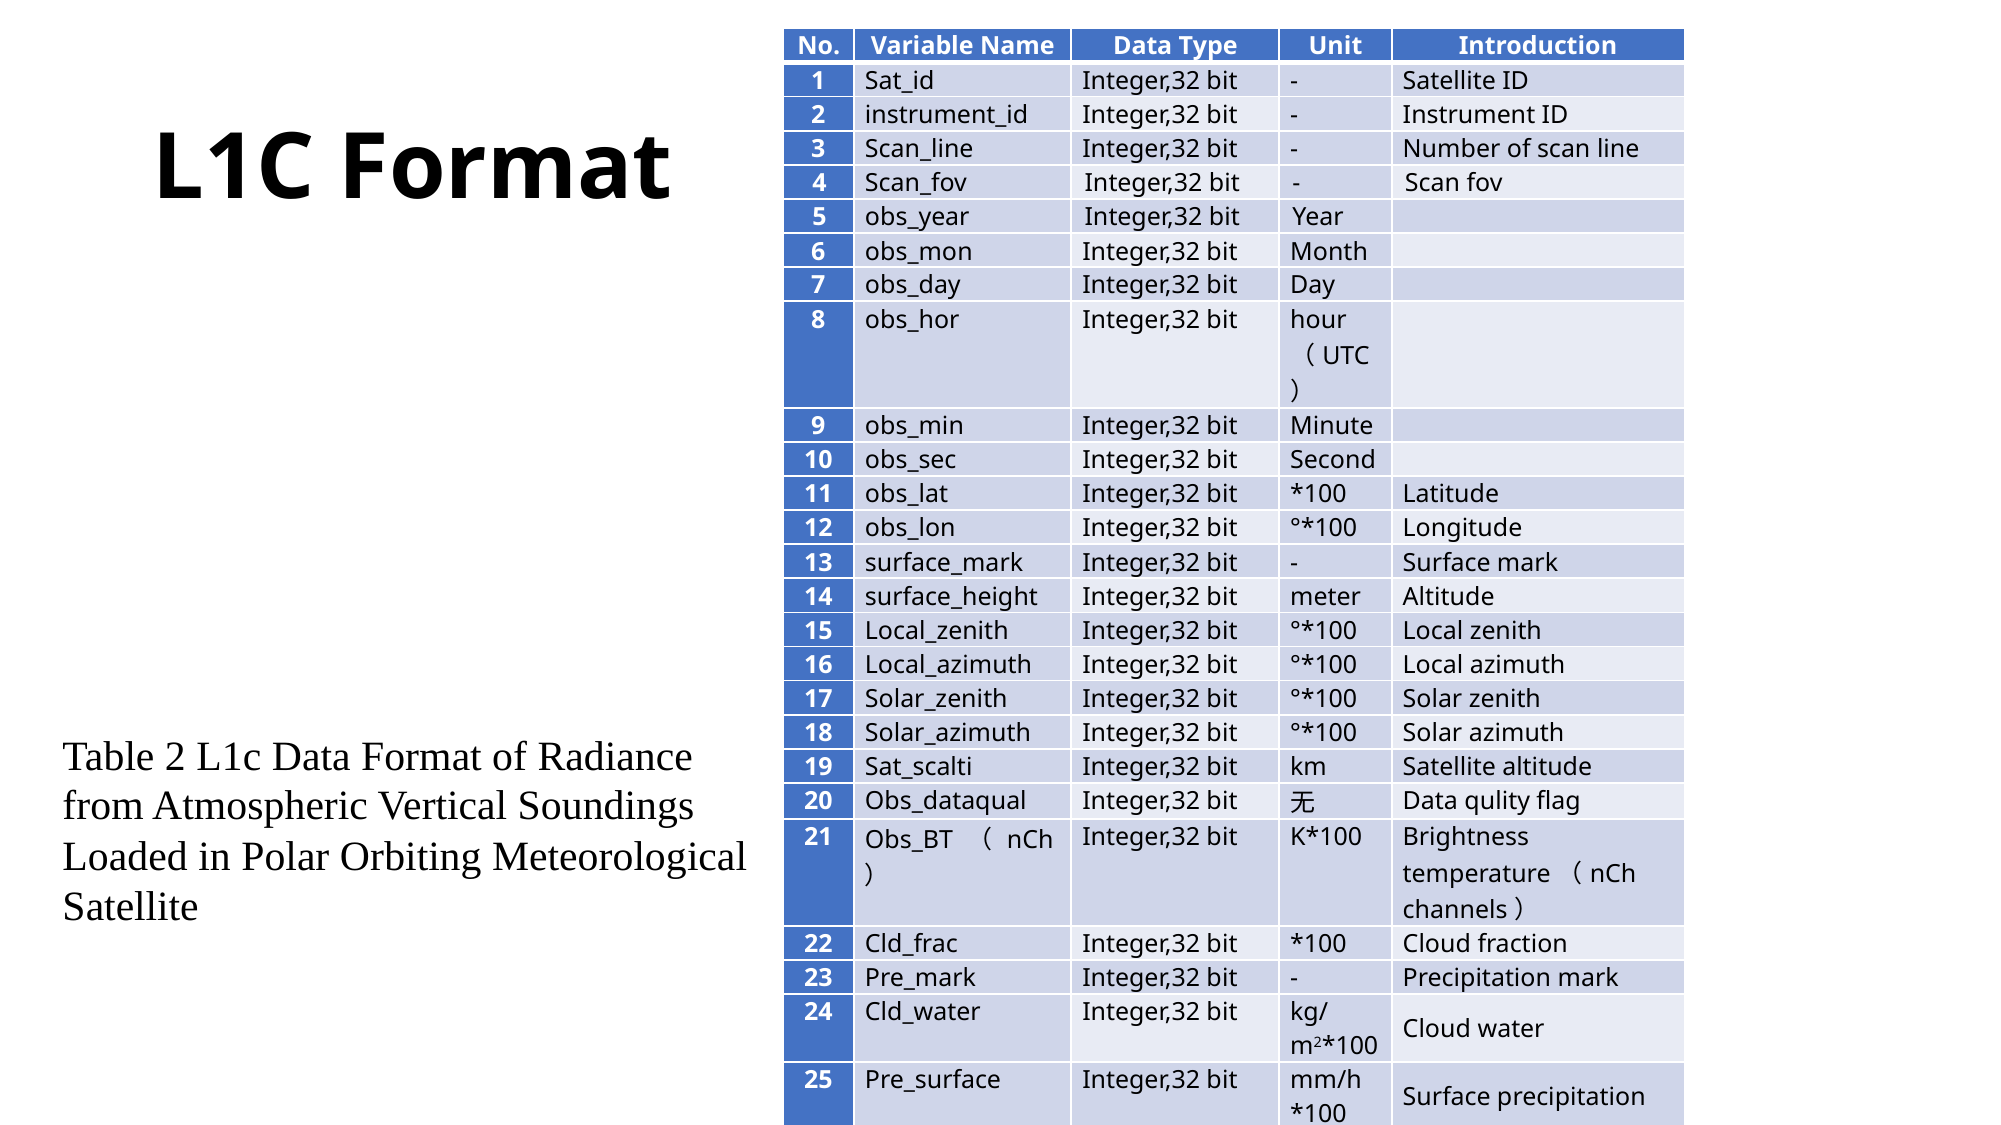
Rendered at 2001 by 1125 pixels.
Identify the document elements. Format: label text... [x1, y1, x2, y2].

table_cell Minute [1280, 409, 1391, 441]
table_cell kg/m2*100 [1280, 995, 1391, 1061]
table_cell Year [1280, 200, 1391, 232]
table_cell 22 [784, 927, 853, 959]
table_cell 4 [784, 166, 853, 198]
table_cell Local azimuth [1393, 647, 1684, 680]
table_cell 11 [784, 477, 853, 509]
table_cell [1393, 302, 1684, 407]
table_cell - [1280, 97, 1391, 130]
table_cell Number of scan line [1393, 132, 1684, 164]
table_cell Integer,32 bit [1072, 681, 1278, 714]
table_cell 6 [784, 234, 853, 266]
table_cell Obs_dataqual [855, 784, 1070, 818]
table_cell 13 [784, 545, 853, 577]
table_cell hour（UTC） [1280, 302, 1391, 407]
table_cell Integer,32 bit [1072, 268, 1278, 300]
table_cell Integer,32 bit [1072, 234, 1278, 266]
table_cell Local zenith [1393, 613, 1684, 646]
table_cell surface_mark [855, 545, 1070, 577]
table_cell obs_sec [855, 443, 1070, 475]
table_cell Integer,32 bit [1072, 409, 1278, 441]
table_header Unit [1280, 29, 1391, 60]
table_cell Integer,32 bit [1072, 65, 1278, 96]
table_cell Sat_id [855, 65, 1070, 96]
table_cell K*100 [1280, 820, 1391, 925]
table_cell Altitude [1393, 579, 1684, 612]
table_cell 23 [784, 961, 853, 993]
table_cell 3 [784, 132, 853, 164]
table_cell 16 [784, 647, 853, 680]
table_cell obs_lon [855, 511, 1070, 543]
table_cell 10 [784, 443, 853, 475]
table_cell [1393, 409, 1684, 441]
table_cell 5 [784, 200, 853, 232]
table_cell 2 [784, 97, 853, 130]
table_cell °*100 [1280, 647, 1391, 680]
table_cell [1393, 268, 1684, 300]
table_cell Scan fov [1393, 166, 1684, 198]
table_cell 8 [784, 302, 853, 407]
table_cell Solar_zenith [855, 681, 1070, 714]
table_cell Instrument ID [1393, 97, 1684, 130]
table_cell Satellite ID [1393, 65, 1684, 96]
table_cell 25 [784, 1063, 853, 1125]
table_cell Integer,32 bit [1072, 302, 1278, 407]
table_cell obs_hor [855, 302, 1070, 407]
table_cell - [1280, 166, 1391, 198]
table_cell obs_min [855, 409, 1070, 441]
table_cell 1 [784, 65, 853, 96]
table_cell Integer,32 bit [1072, 716, 1278, 748]
table_cell Scan_fov [855, 166, 1070, 198]
table_cell Integer,32 bit [1072, 166, 1278, 198]
table_header No. [784, 29, 853, 60]
table_cell Day [1280, 268, 1391, 300]
table_cell Pre_mark [855, 961, 1070, 993]
table_cell [1393, 200, 1684, 232]
table_cell 无 [1280, 784, 1391, 818]
table_header Variable Name [855, 29, 1070, 60]
table_cell surface_height [855, 579, 1070, 612]
table_cell Solar azimuth [1393, 716, 1684, 748]
table_cell Surface mark [1393, 545, 1684, 577]
table_cell 20 [784, 784, 853, 818]
table_cell - [1280, 961, 1391, 993]
table_cell Longitude [1393, 511, 1684, 543]
table_cell *100 [1280, 477, 1391, 509]
table_cell Integer,32 bit [1072, 613, 1278, 646]
table_cell Cloud fraction [1393, 927, 1684, 959]
table_cell Integer,32 bit [1072, 1063, 1278, 1125]
table_cell Integer,32 bit [1072, 995, 1278, 1061]
table_cell Integer,32 bit [1072, 927, 1278, 959]
table_cell 19 [784, 750, 853, 782]
table_cell °*100 [1280, 716, 1391, 748]
table_cell - [1280, 65, 1391, 96]
table_cell Integer,32 bit [1072, 443, 1278, 475]
table_cell Integer,32 bit [1072, 750, 1278, 782]
table_cell Integer,32 bit [1072, 200, 1278, 232]
table_cell 18 [784, 716, 853, 748]
table_cell °*100 [1280, 613, 1391, 646]
table_cell Cld_water [855, 995, 1070, 1061]
table_cell Local_zenith [855, 613, 1070, 646]
table_cell 21 [784, 820, 853, 925]
table_cell Scan_line [855, 132, 1070, 164]
table_cell °*100 [1280, 681, 1391, 714]
table_cell 7 [784, 268, 853, 300]
table_cell Pre_surface [855, 1063, 1070, 1125]
table_cell Latitude [1393, 477, 1684, 509]
table_cell [1393, 234, 1684, 266]
table_cell *100 [1280, 927, 1391, 959]
table_cell Precipitation mark [1393, 961, 1684, 993]
title L1C Format [137, 59, 747, 278]
table_cell Sat_scalti [855, 750, 1070, 782]
table_cell Integer,32 bit [1072, 579, 1278, 612]
table_cell km [1280, 750, 1391, 782]
table_cell obs_year [855, 200, 1070, 232]
table_cell Cld_frac [855, 927, 1070, 959]
table_cell Integer,32 bit [1072, 511, 1278, 543]
table_cell Integer,32 bit [1072, 97, 1278, 130]
table_cell Solar_azimuth [855, 716, 1070, 748]
table_cell 9 [784, 409, 853, 441]
table_cell mm/h *100 [1280, 1063, 1391, 1125]
table_cell Surface precipitation [1393, 1063, 1684, 1125]
table_cell obs_day [855, 268, 1070, 300]
table_cell °*100 [1280, 511, 1391, 543]
table_cell - [1280, 545, 1391, 577]
table_cell Integer,32 bit [1072, 132, 1278, 164]
table_cell obs_mon [855, 234, 1070, 266]
table_cell Local_azimuth [855, 647, 1070, 680]
table_cell Solar zenith [1393, 681, 1684, 714]
table_cell Integer,32 bit [1072, 477, 1278, 509]
table_cell obs_lat [855, 477, 1070, 509]
table_cell 24 [784, 995, 853, 1061]
table_cell instrument_id [855, 97, 1070, 130]
text_box Table 2 L1c Data Format of Radiance from Atmospheric Vertical Soundings Loaded in Polar Orbiting Meteorological Satellite [47, 720, 768, 981]
table_cell Satellite altitude [1393, 750, 1684, 782]
table_cell Data qulity flag [1393, 784, 1684, 818]
table_cell meter [1280, 579, 1391, 612]
table_cell 14 [784, 579, 853, 612]
table_cell Brightness temperature（nCh channels） [1393, 820, 1684, 925]
table_cell Integer,32 bit [1072, 647, 1278, 680]
table_header Introduction [1393, 29, 1684, 60]
table_cell 17 [784, 681, 853, 714]
table_cell 12 [784, 511, 853, 543]
table_header Data Type [1072, 29, 1278, 60]
table_cell Integer,32 bit [1072, 784, 1278, 818]
table_cell Month [1280, 234, 1391, 266]
table_cell Integer,32 bit [1072, 545, 1278, 577]
table_cell Integer,32 bit [1072, 820, 1278, 925]
table_cell [1393, 443, 1684, 475]
table_cell 15 [784, 613, 853, 646]
table_cell Integer,32 bit [1072, 961, 1278, 993]
table_cell Obs_BT（nCh） [855, 820, 1070, 925]
table_cell Cloud water [1393, 995, 1684, 1061]
table_cell Second [1280, 443, 1391, 475]
table_cell - [1280, 132, 1391, 164]
